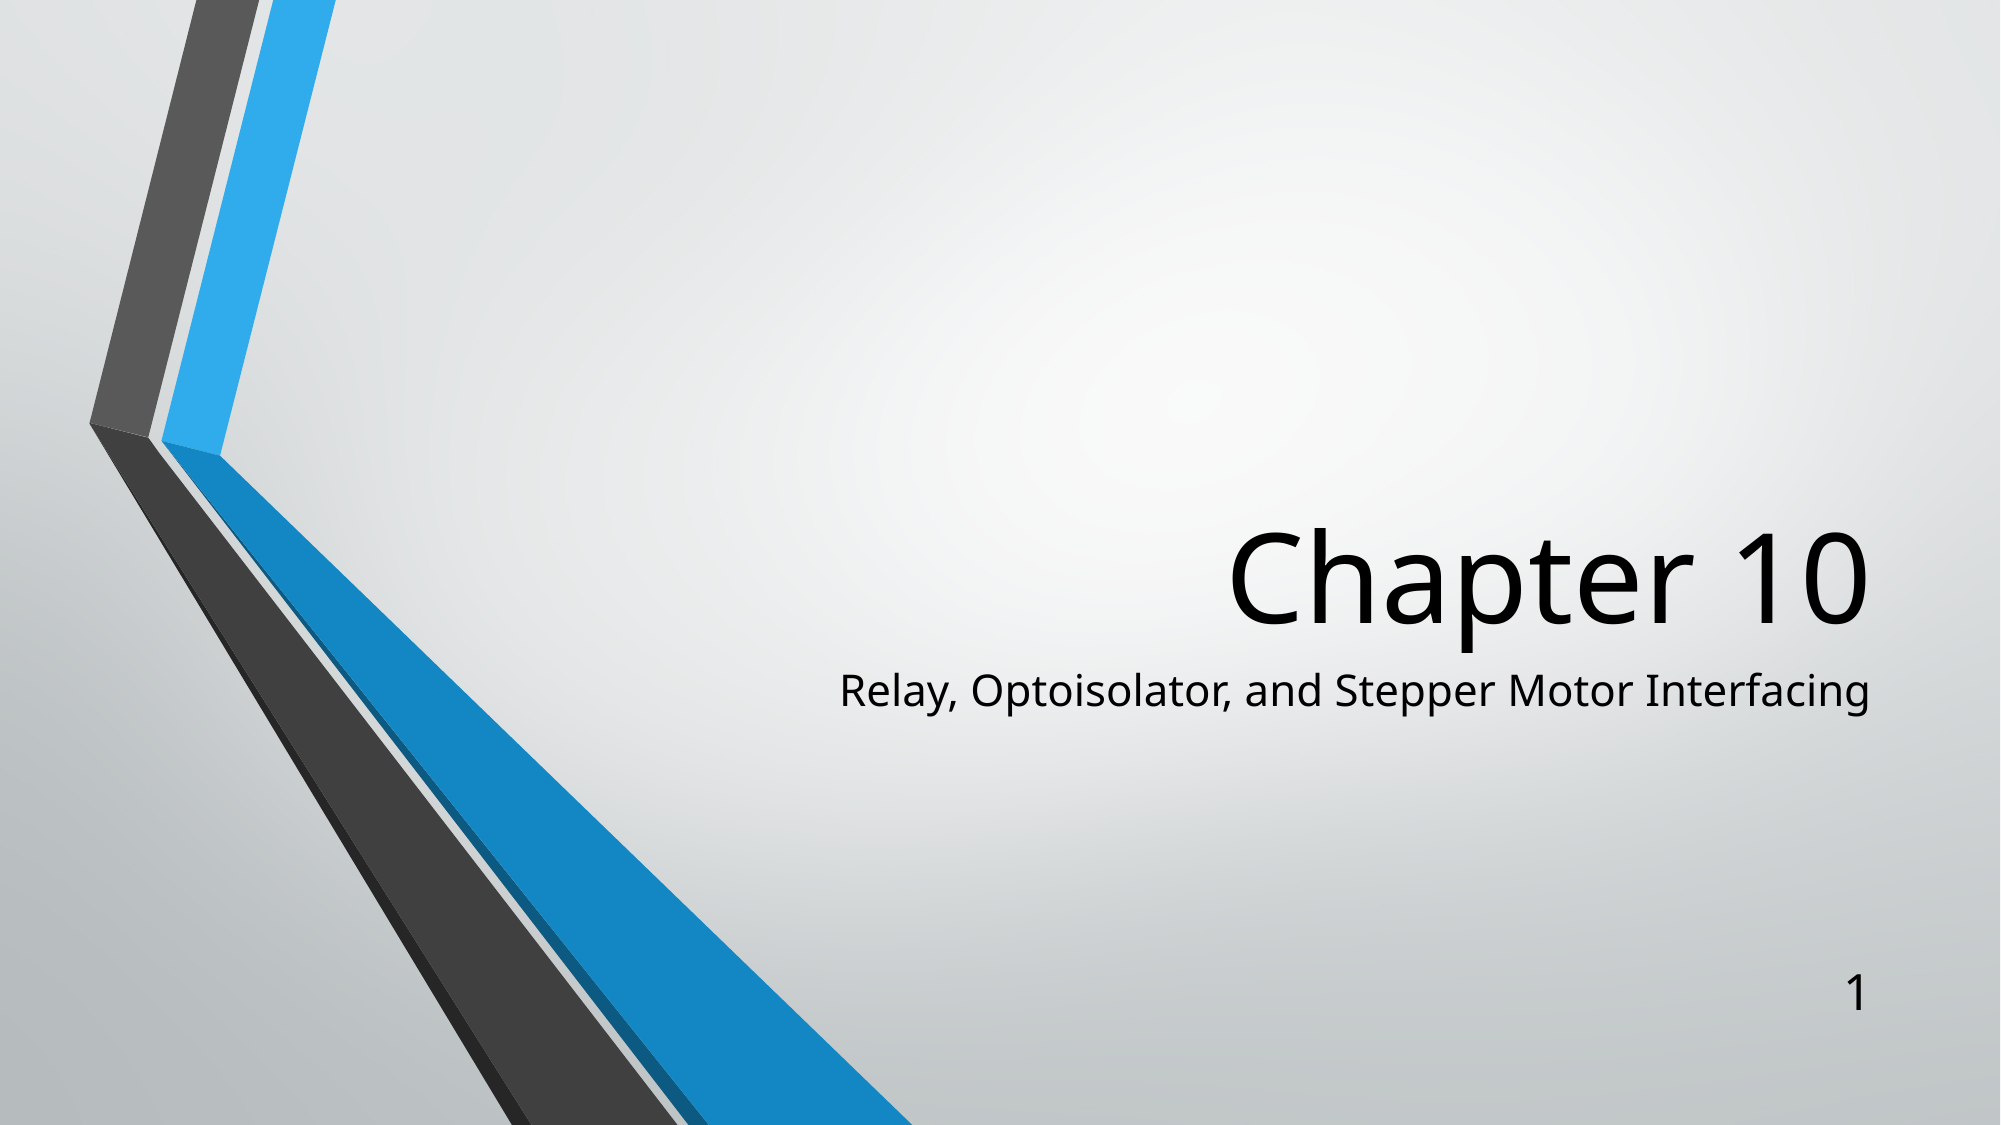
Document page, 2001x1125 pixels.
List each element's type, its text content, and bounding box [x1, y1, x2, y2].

slide_number 1 [1796, 965, 1887, 1025]
title Chapter 10 [480, 226, 1887, 656]
subtitle Relay, Optoisolator, and Stepper Motor Interfacing [740, 655, 1887, 884]
